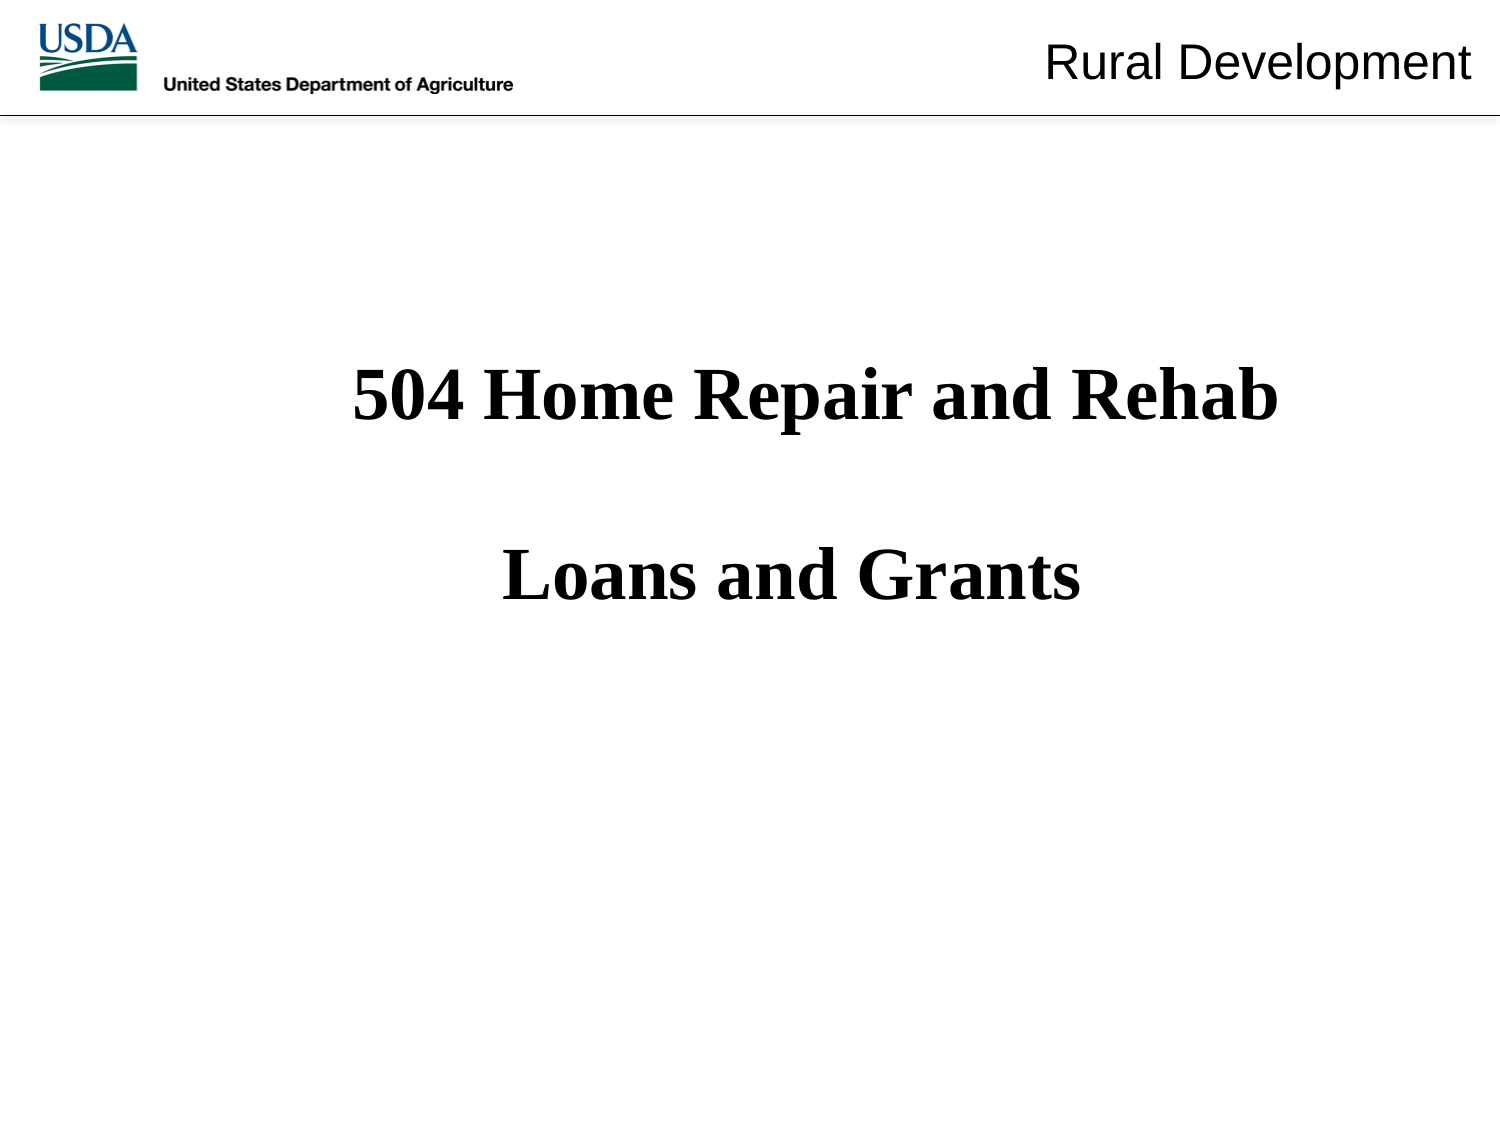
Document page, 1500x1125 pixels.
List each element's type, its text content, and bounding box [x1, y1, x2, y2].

text_box 504 Home Repair and Rehab Loans and Grants [337, 337, 1325, 623]
picture [39, 23, 513, 94]
